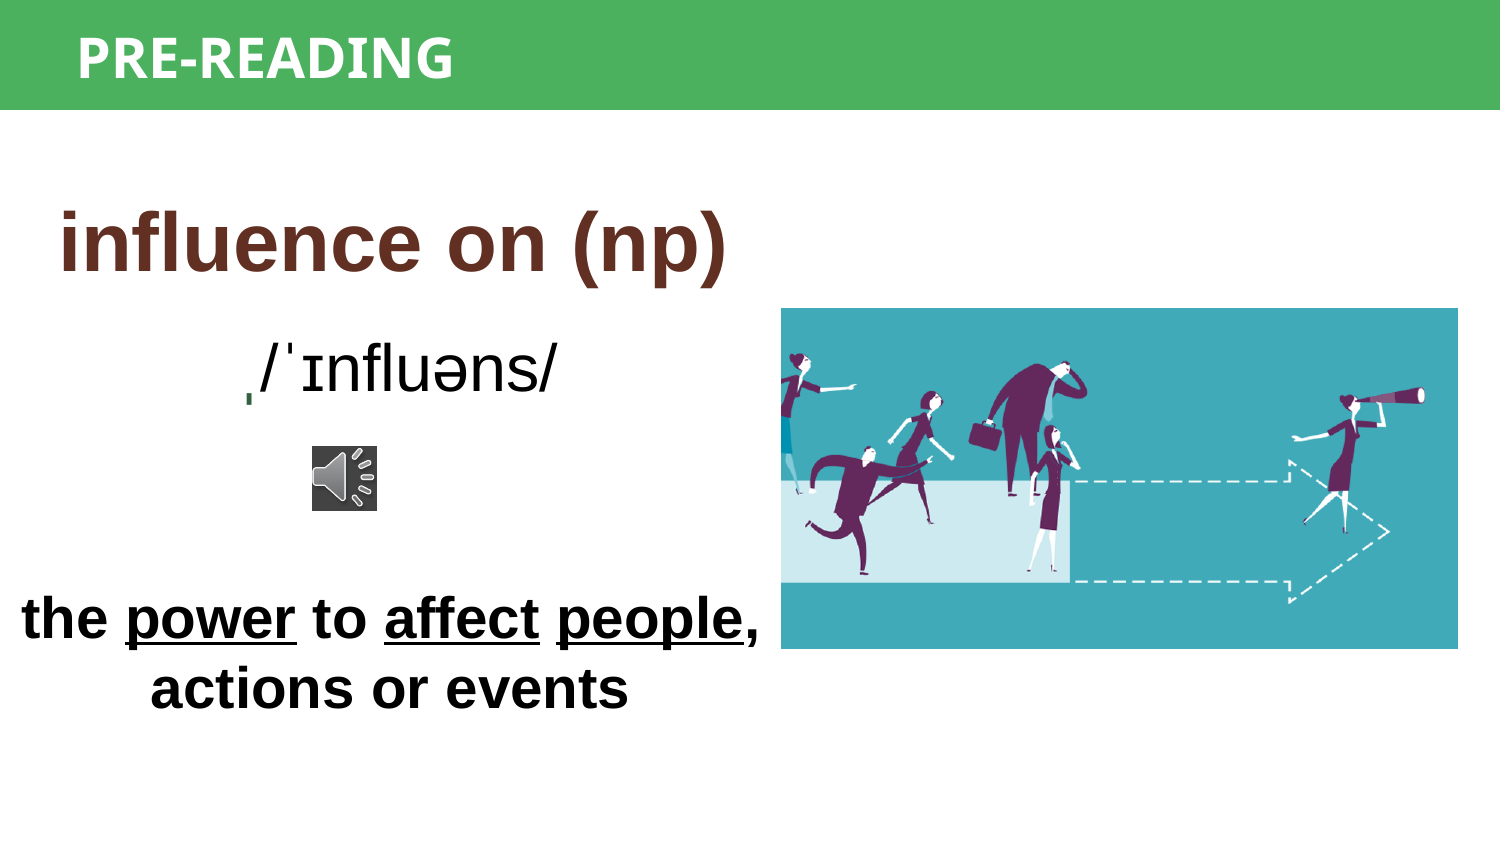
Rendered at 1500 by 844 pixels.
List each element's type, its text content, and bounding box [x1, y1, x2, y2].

text_box influence on (np) [42, 187, 768, 341]
text_box PRE-READING [60, 15, 624, 98]
picture [781, 308, 1458, 650]
text_box [0, 0, 1500, 112]
text_box the power to affect people, actions or events [0, 572, 782, 728]
picture [311, 445, 379, 513]
text_box ˌ/ˈɪnfluəns/ [223, 317, 586, 413]
